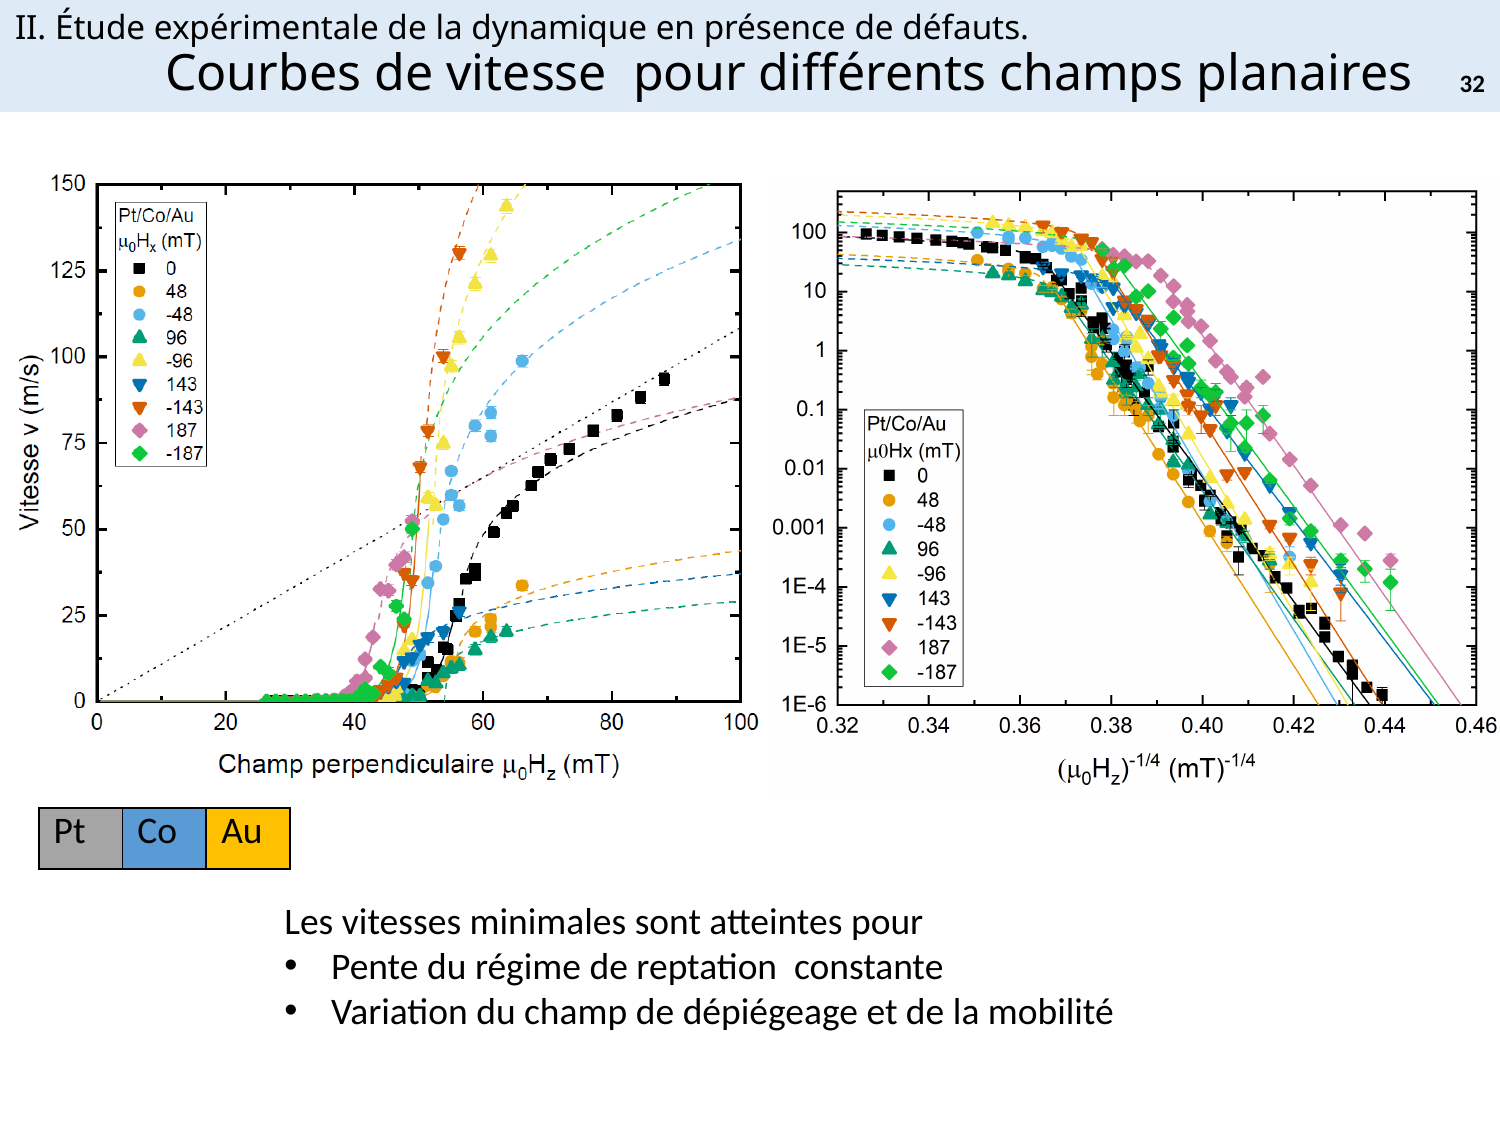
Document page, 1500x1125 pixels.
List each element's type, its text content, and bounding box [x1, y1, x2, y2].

slide_number 32 [1162, 52, 1500, 113]
table_header Pt [40, 809, 122, 868]
picture [0, 160, 1500, 798]
table_header Co [123, 809, 205, 868]
table_header Au [207, 809, 289, 868]
